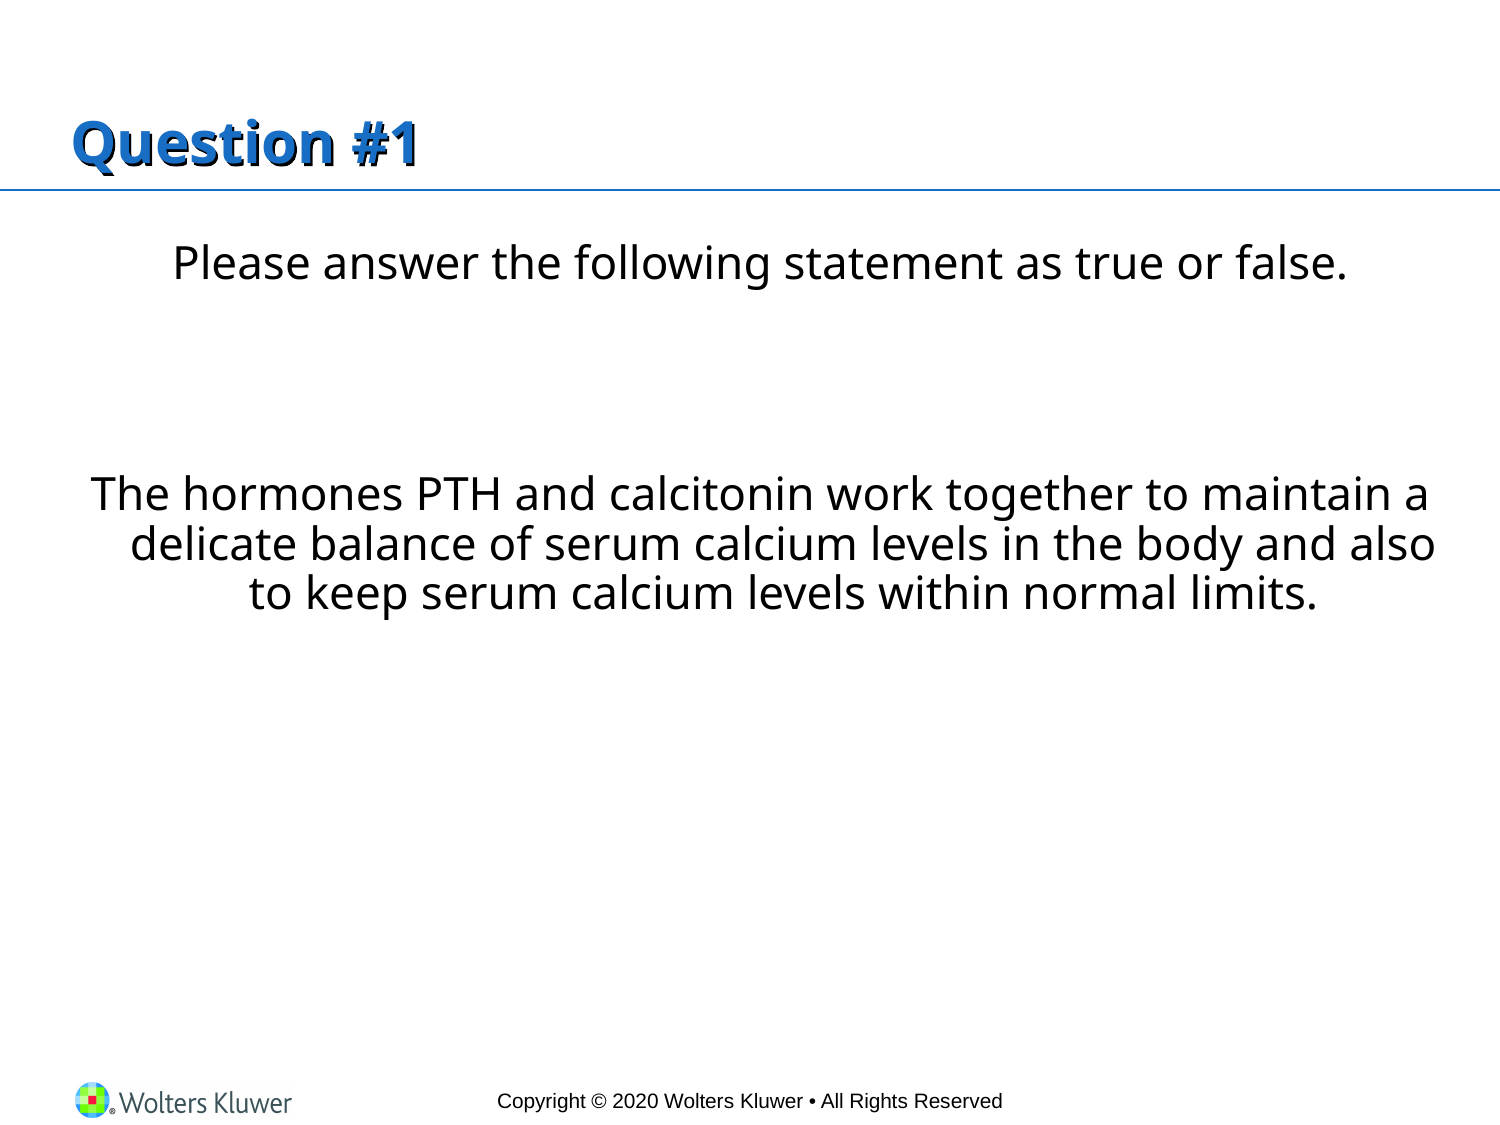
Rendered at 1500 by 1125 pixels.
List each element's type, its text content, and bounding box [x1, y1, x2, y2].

title Question #1 [70, 112, 1469, 176]
list Please answer the following statement as true or false. The hormones PTH and calcitonin work together to maintain a delicate balance of serum calcium levels in the body and also to keep serum calcium levels within normal limits. [54, 232, 1468, 838]
picture [75, 1082, 292, 1118]
